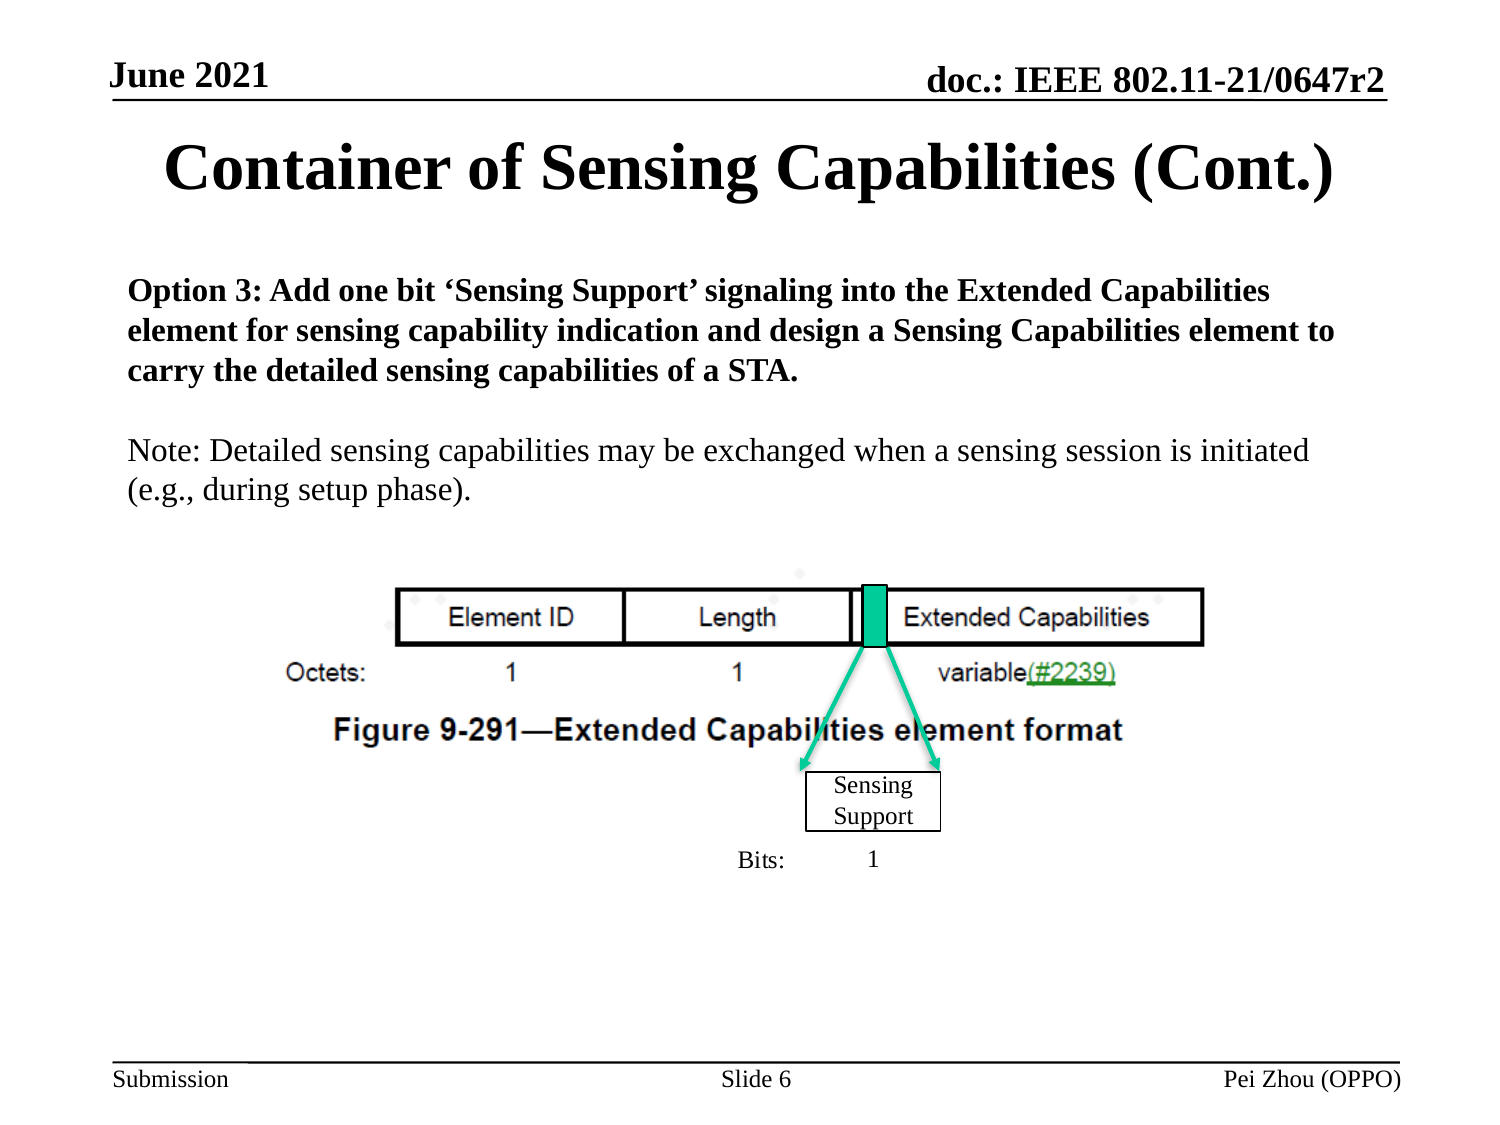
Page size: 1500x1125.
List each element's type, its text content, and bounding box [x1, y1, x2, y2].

picture [272, 562, 1227, 759]
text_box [887, 647, 940, 772]
footer Pei Zhou (OPPO) [949, 1061, 1402, 1093]
title Container of Sensing Capabilities (Cont.) [112, 112, 1388, 213]
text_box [674, 729, 982, 931]
slide_number Slide 6 [712, 1061, 800, 1093]
text_box Option 3: Add one bit ‘Sensing Support’ signaling into the Extended Capabilities element for sensing capability indication and design a Sensing Capabilities element to carry the detailed sensing capabilities of a STA. Note: Detailed sensing capabilities may be exchanged when a sensing session is initiated (e.g., during setup phase). [112, 260, 1388, 515]
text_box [799, 647, 863, 772]
